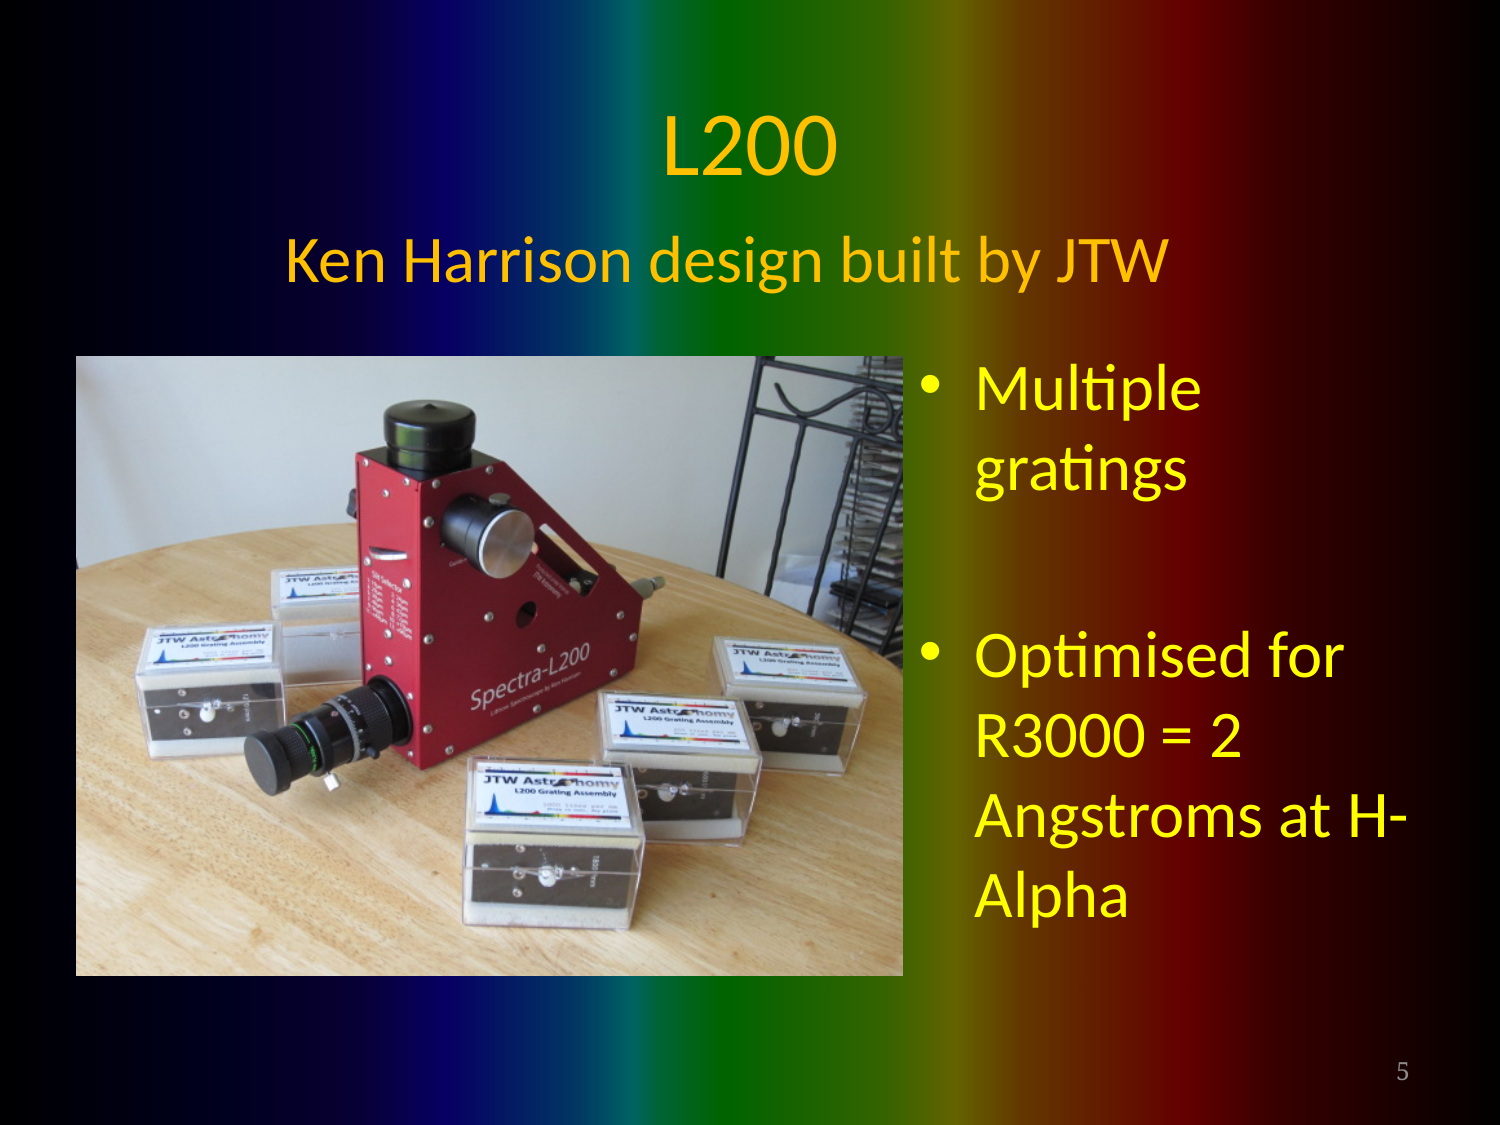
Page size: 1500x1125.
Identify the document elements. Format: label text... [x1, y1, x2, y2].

text_box Multiple gratings Optimised for R3000 = 2 Angstroms at H-Alpha [903, 336, 1427, 1064]
title L200 [75, 45, 1425, 233]
list Ken Harrison design built by JTW [53, 208, 1404, 332]
picture [0, 0, 1500, 1125]
slide_number 5 [1074, 1042, 1425, 1103]
